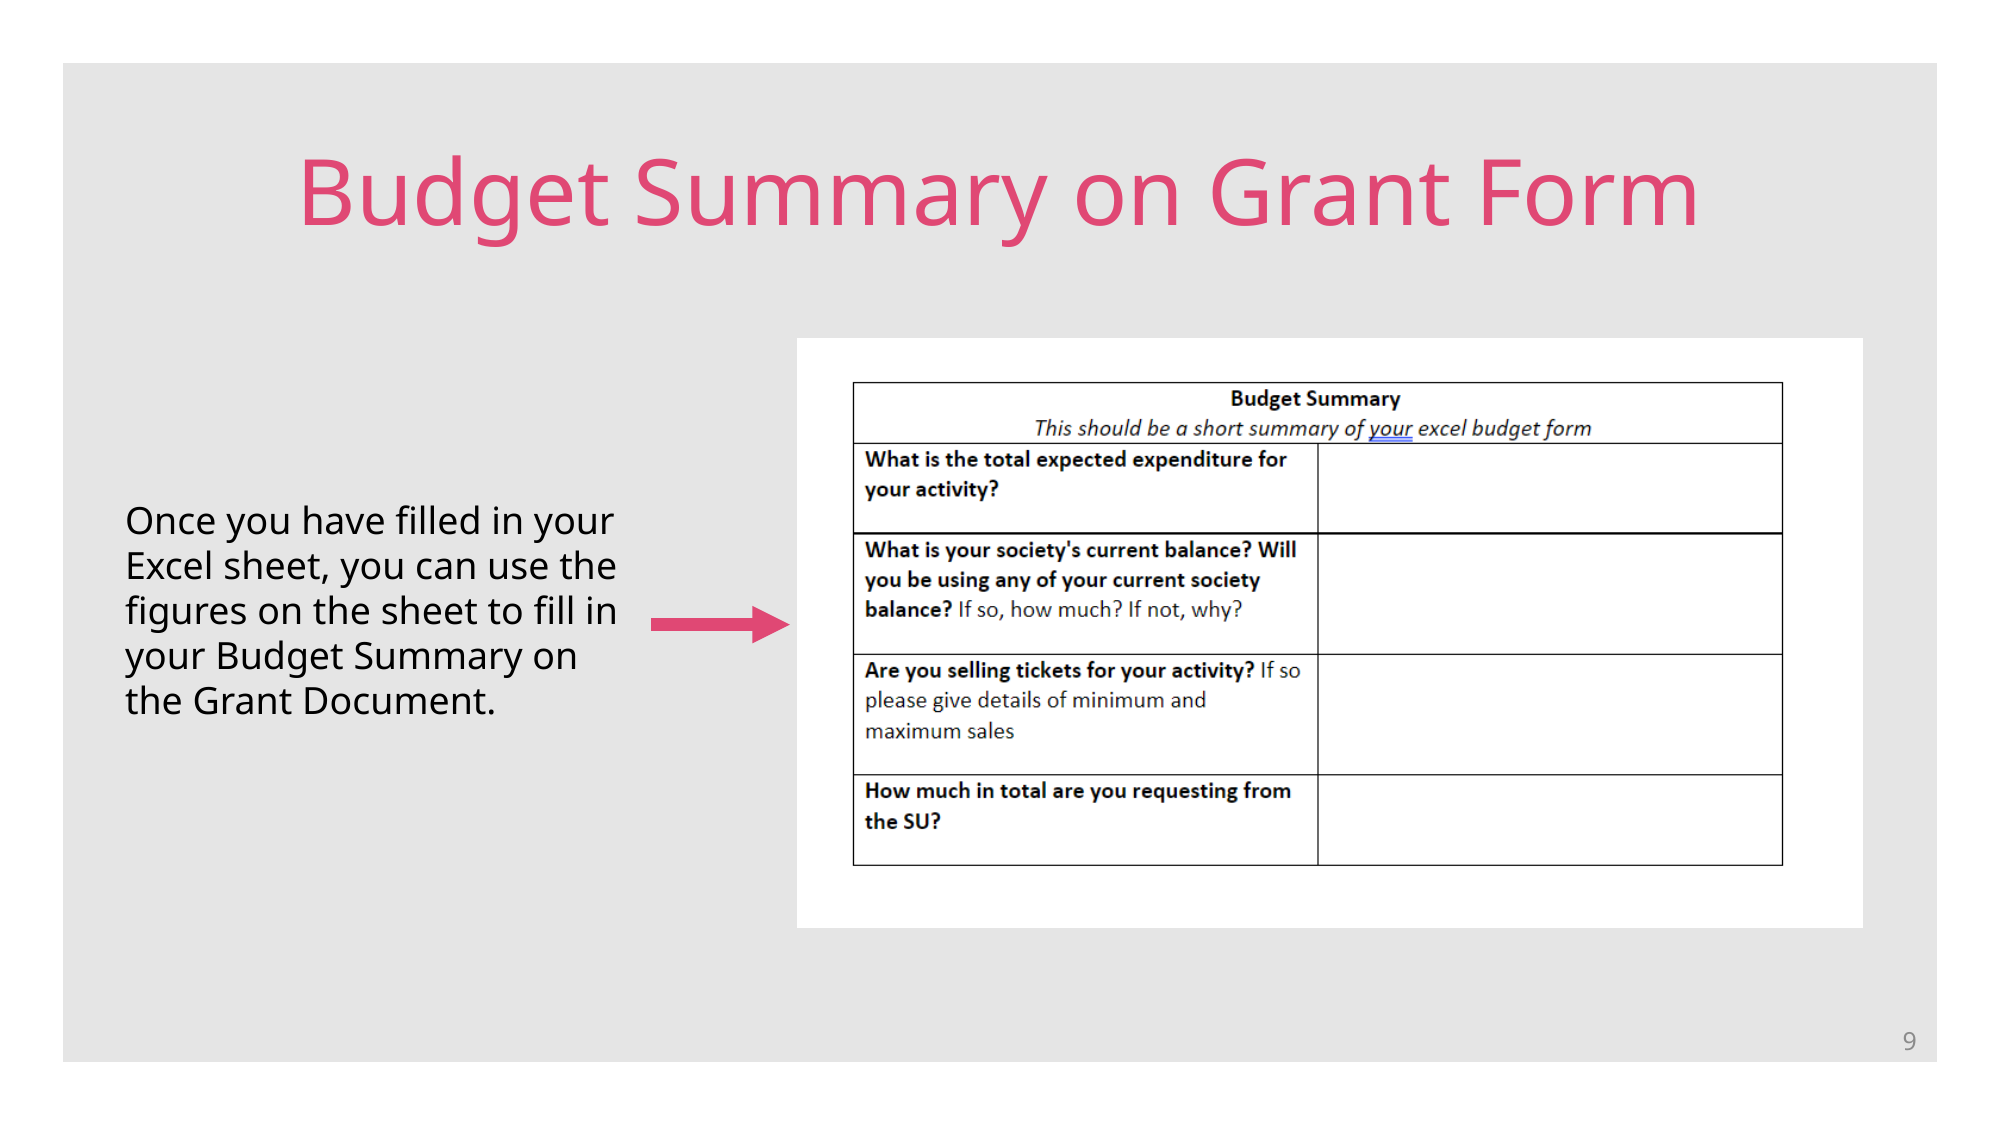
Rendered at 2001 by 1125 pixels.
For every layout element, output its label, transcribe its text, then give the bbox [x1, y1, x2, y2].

text_box [52, 51, 1948, 1073]
picture [797, 338, 1863, 928]
text_box Once you have filled in your Excel sheet, you can use the figures on the sheet to fill in your Budget Summary on the Grant Document. [110, 489, 644, 820]
text_box 9 [1481, 1012, 1932, 1073]
title Budget Summary on Grant Form [137, 86, 1863, 305]
